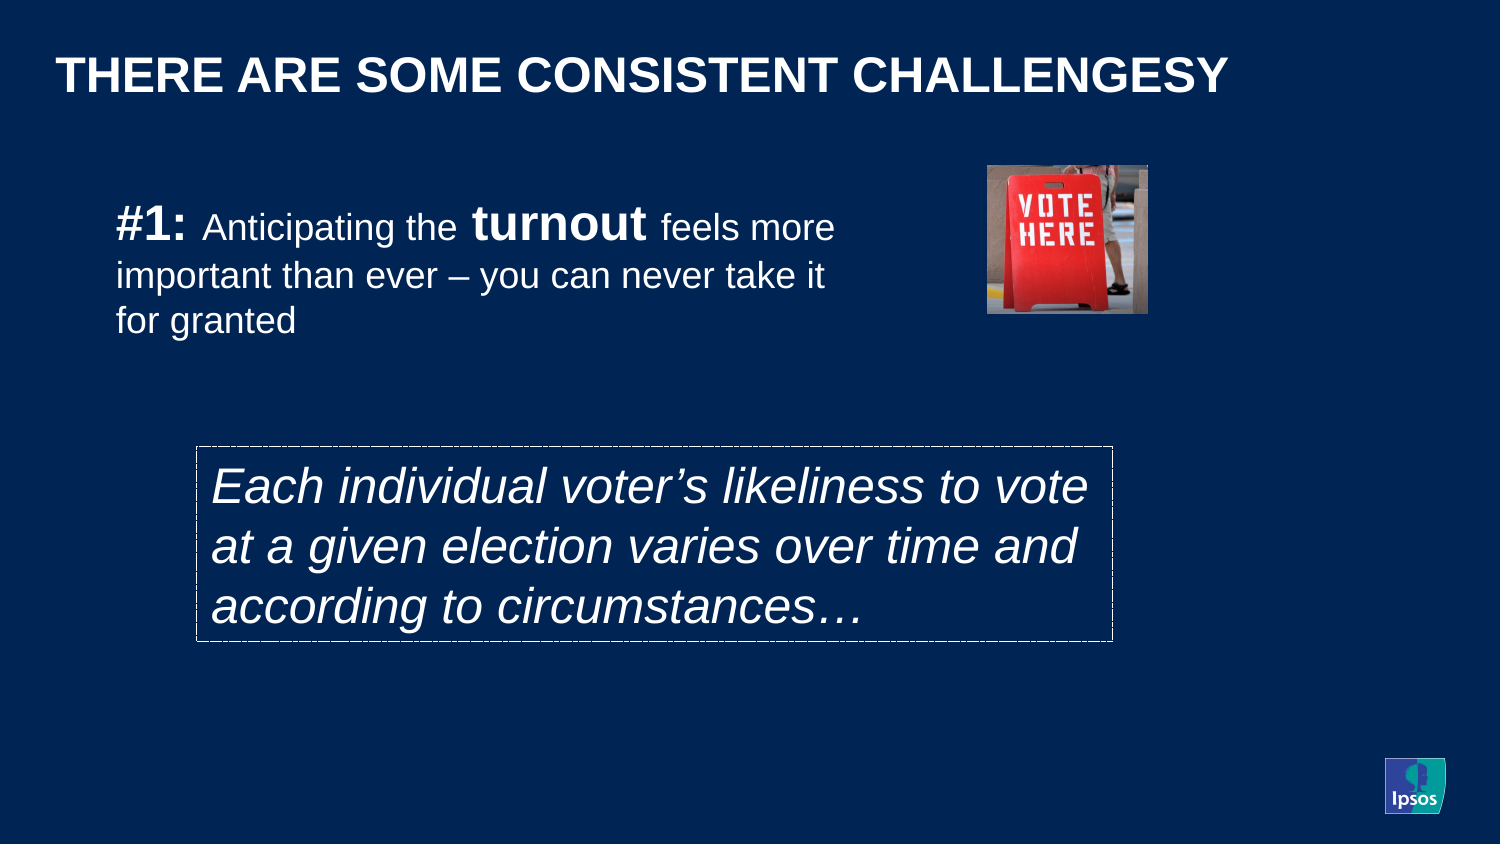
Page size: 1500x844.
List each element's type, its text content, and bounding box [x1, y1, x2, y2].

text_box #1: Anticipating the turnout feels more important than ever – you can never take it for granted [0, 183, 861, 348]
text_box Each individual voter’s likeliness to vote at a given election varies over time and according to circumstances… [196, 446, 1113, 642]
picture [987, 165, 1148, 314]
title THERE ARE SOME CONSISTENT CHALLENGESY [55, 48, 1400, 94]
picture [1385, 758, 1446, 814]
